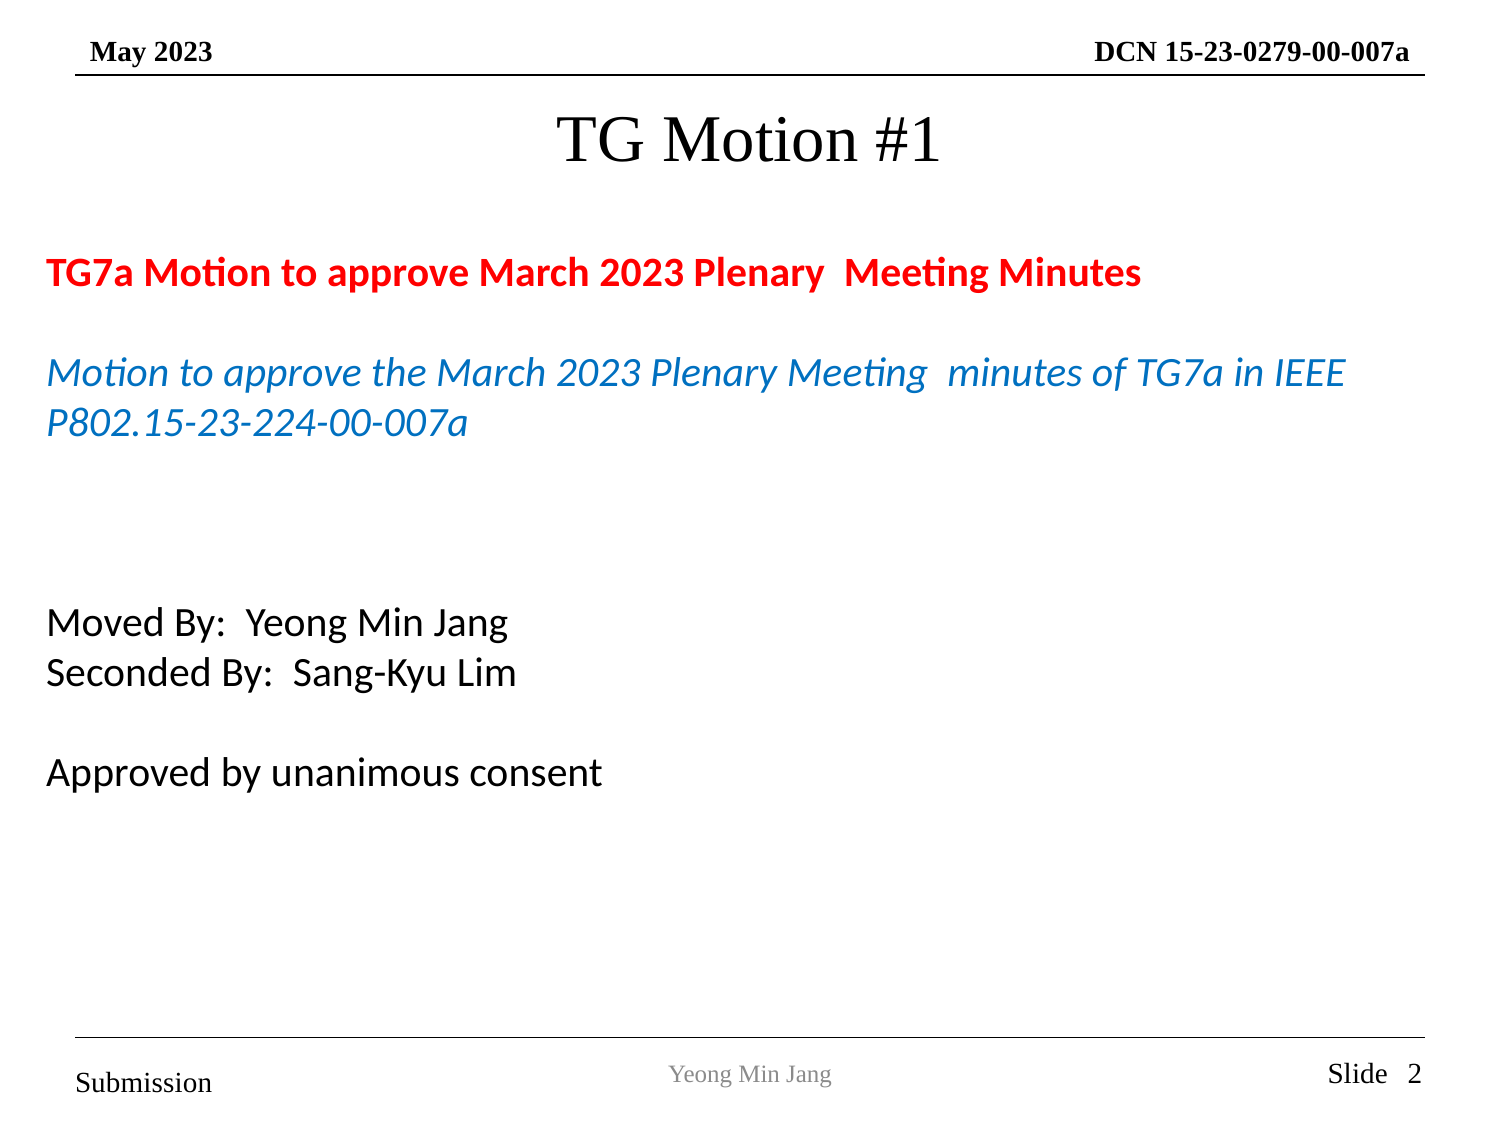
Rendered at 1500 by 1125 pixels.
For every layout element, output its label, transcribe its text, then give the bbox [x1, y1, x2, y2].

text_box TG Motion #1 [542, 87, 958, 183]
text_box TG7a Motion to approve March 2023 Plenary Meeting Minutes Motion to approve the March 2023 Plenary Meeting minutes of TG7a in IEEE P802.15-23-224-00-007a Moved By: Yeong Min Jang Seconded By: Sang-Kyu Lim Approved by unanimous consent [31, 237, 1469, 803]
